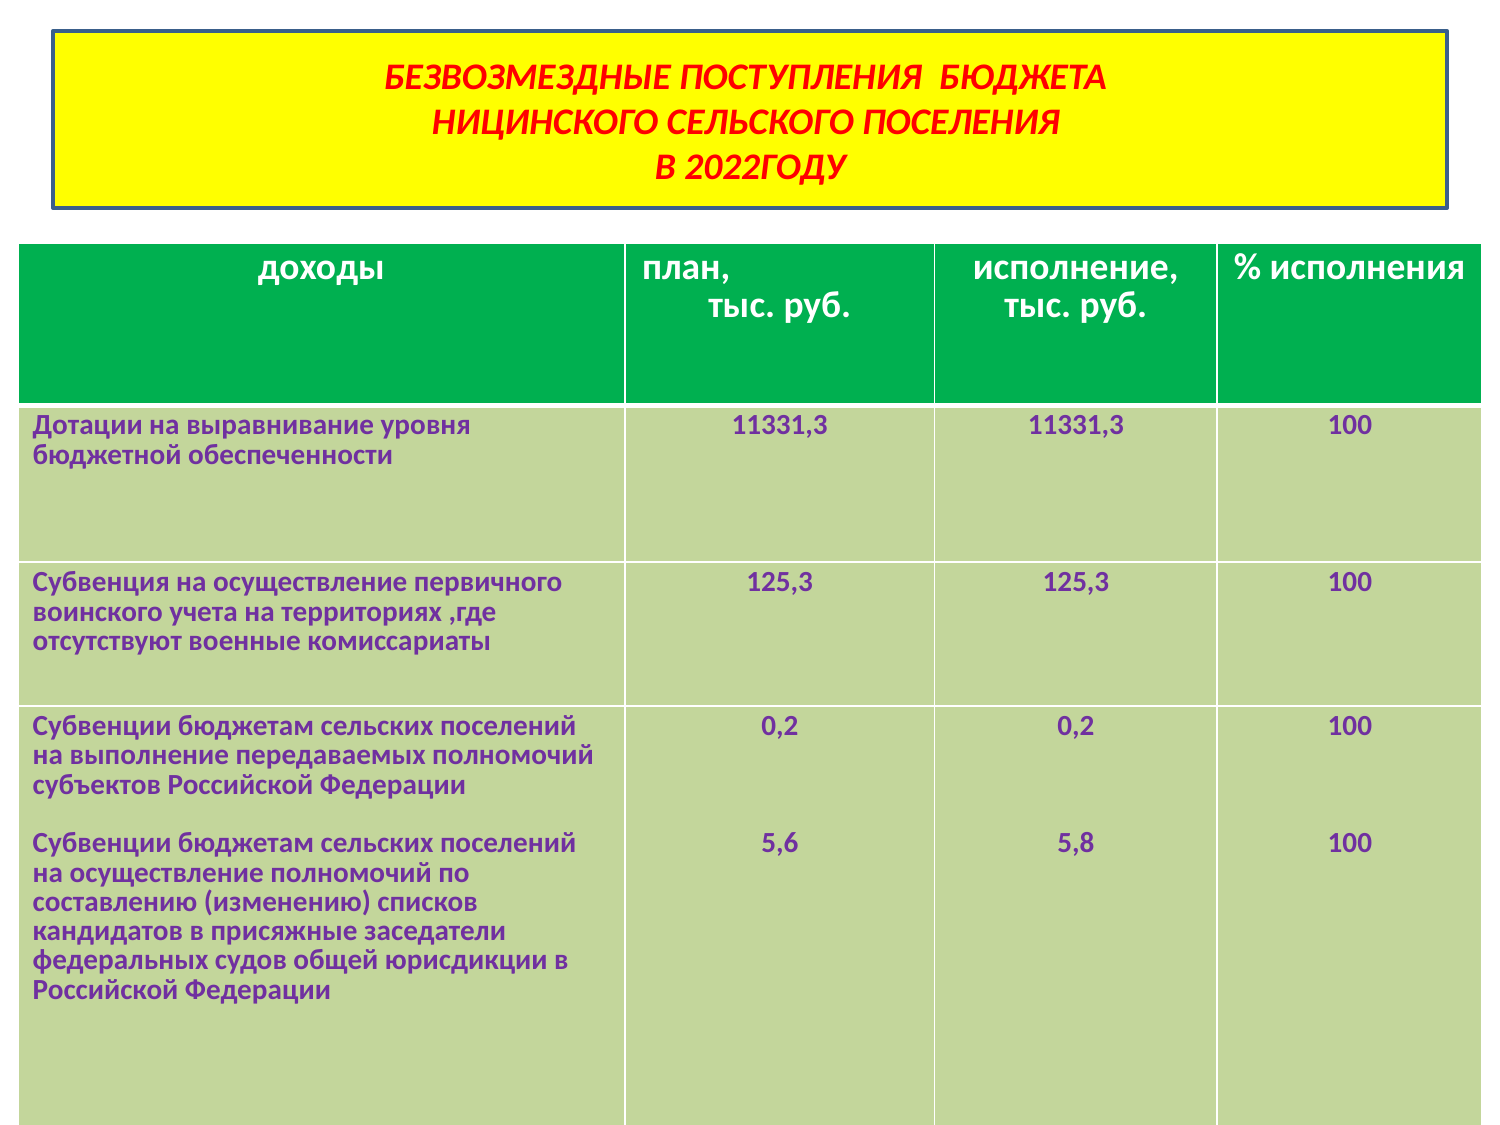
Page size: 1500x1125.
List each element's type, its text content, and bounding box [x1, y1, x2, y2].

table_cell 11331,3 [935, 408, 1216, 561]
table_cell 125,3 [626, 563, 934, 705]
table_cell 100 [1218, 563, 1481, 705]
table_cell Дотации на выравнивание уровня бюджетной обеспеченности [19, 408, 624, 561]
table_cell 0,2 5,8 [935, 707, 1216, 1125]
text_box БЕЗВОЗМЕЗДНЫЕ ПОСТУПЛЕНИЯ БЮДЖЕТА НИЦИНСКОГО СЕЛЬСКОГО ПОСЕЛЕНИЯ В 2022ГОДУ [51, 29, 1449, 210]
table_cell 0,2 5,6 [626, 707, 934, 1125]
table_cell 100 100 [1218, 707, 1481, 1125]
table_header план, тыс. руб. [626, 244, 934, 403]
table_header доходы [19, 244, 624, 403]
table_cell 100 [1218, 408, 1481, 561]
table_header % исполнения [1218, 244, 1481, 403]
table_cell 11331,3 [626, 408, 934, 561]
table_cell Субвенция на осуществление первичного воинского учета на территориях ,где отсутствуют военные комиссариаты [19, 563, 624, 705]
table_cell Субвенции бюджетам сельских поселений на выполнение передаваемых полномочий субъектов Российской Федерации Субвенции бюджетам сельских поселений на осуществление полномочий по составлению (изменению) списков кандидатов в присяжные заседатели федеральных судов общей юрисдикции в Российской Федерации [19, 707, 624, 1125]
table_cell 125,3 [935, 563, 1216, 705]
table_header исполнение, тыс. руб. [935, 244, 1216, 403]
